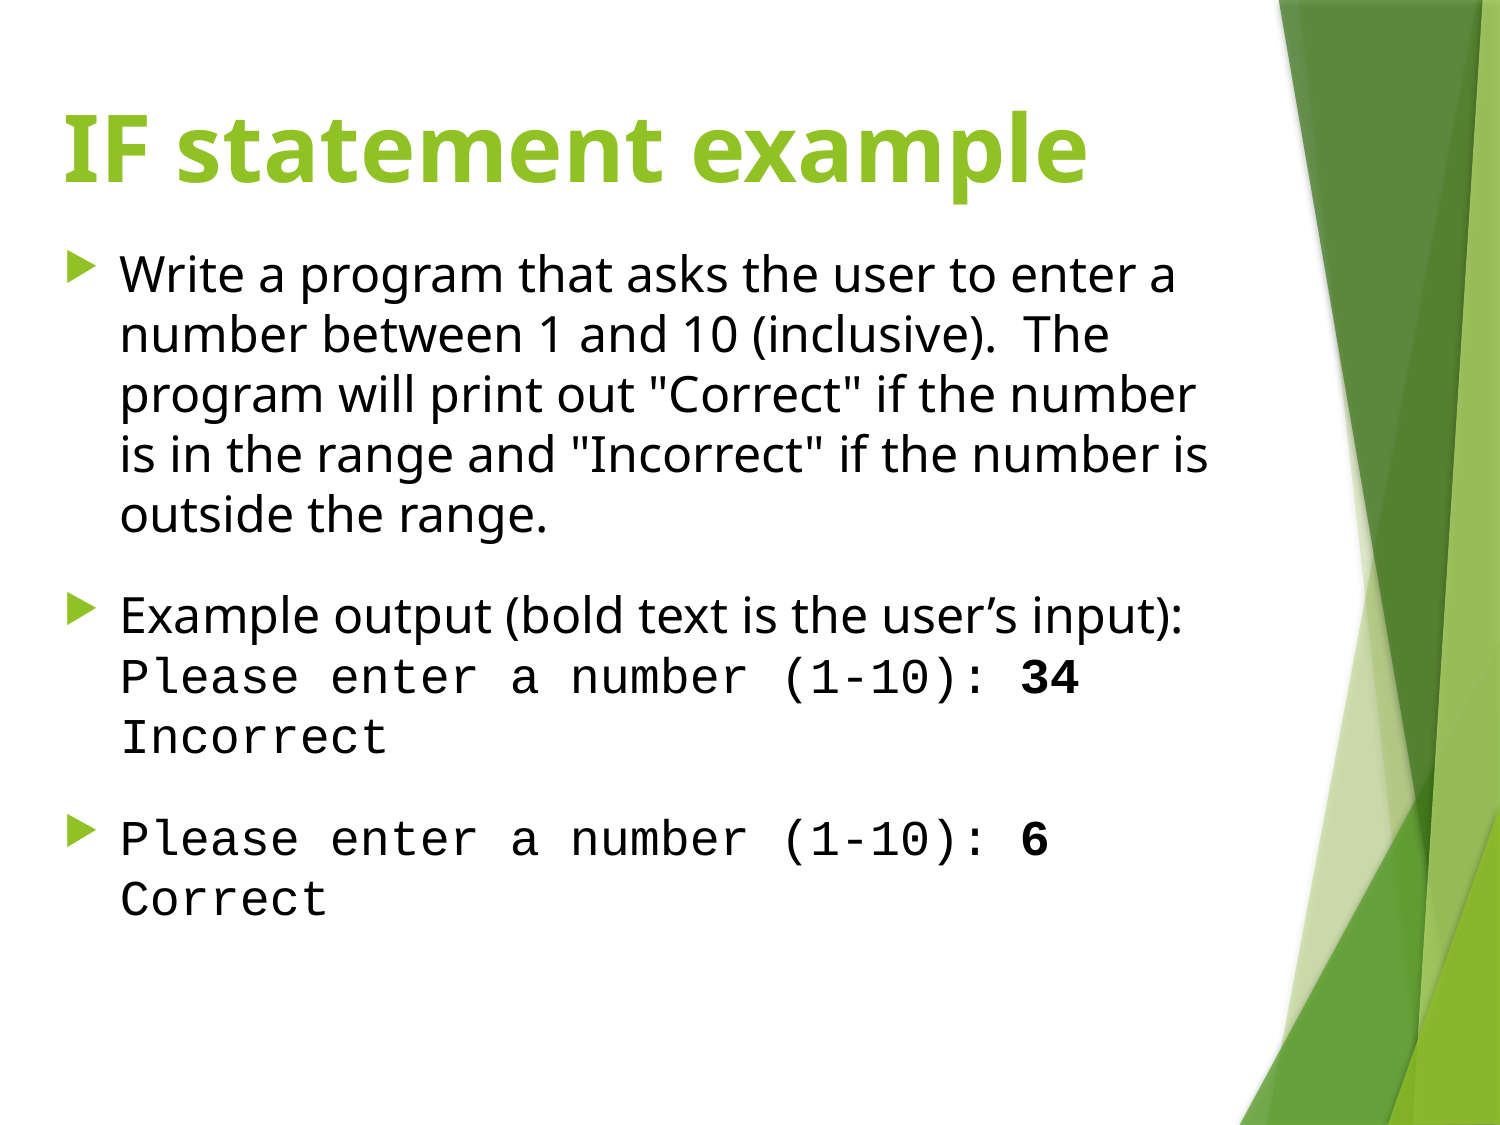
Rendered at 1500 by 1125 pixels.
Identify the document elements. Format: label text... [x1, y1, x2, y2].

list Write a program that asks the user to enter a number between 1 and 10 (inclusive). The program will print out "Correct" if the number is in the range and "Incorrect" if the number is outside the range. Example output (bold text is the user’s input): Please enter a number (1-10): 34 Incorrect Please enter a number (1-10): 6 Correct [48, 234, 1240, 1021]
title IF statement example [48, 55, 1240, 234]
